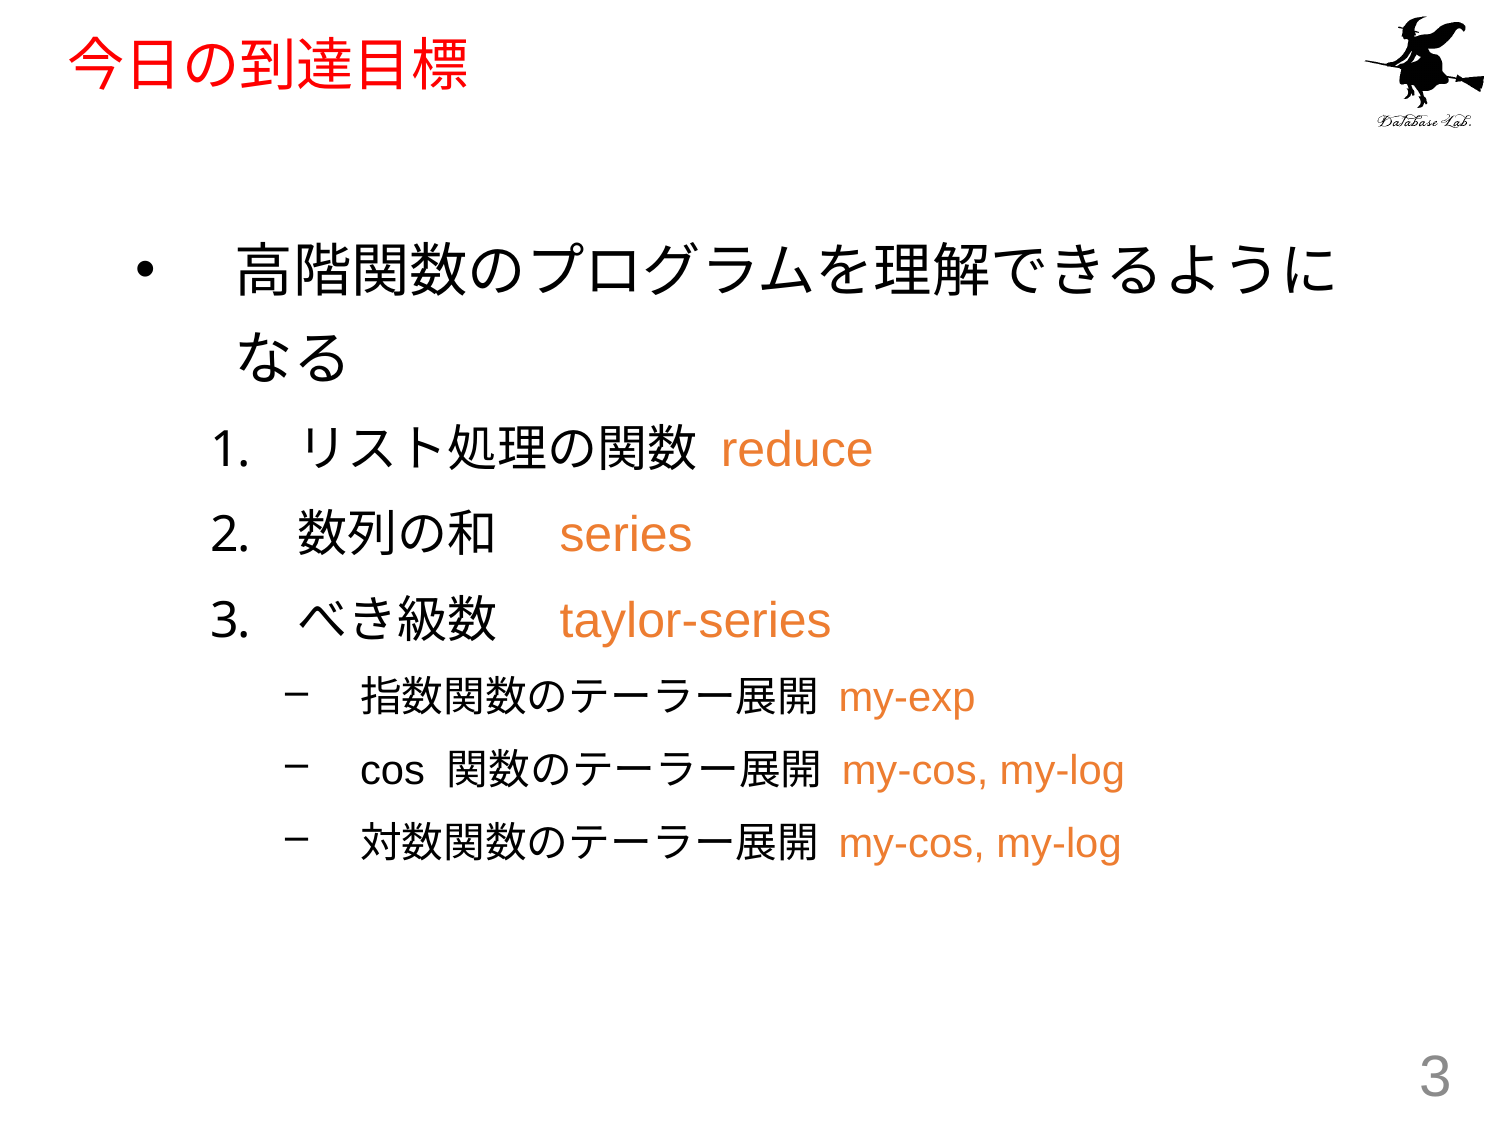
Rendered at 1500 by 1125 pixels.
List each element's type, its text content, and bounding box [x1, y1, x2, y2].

picture [1362, 14, 1486, 130]
slide_number 3 [1129, 1042, 1467, 1103]
list 高階関数のプログラムを理解できるようになる リスト処理の関数 reduce 数列の和 series べき級数 taylor-series 指数関数のテーラー展開 my-exp cos 関数のテーラー展開 my-cos, my-log 対数関数のテーラー展開 my-cos, my-log [120, 208, 1396, 1024]
title 今日の到達目標 [52, 28, 1441, 106]
